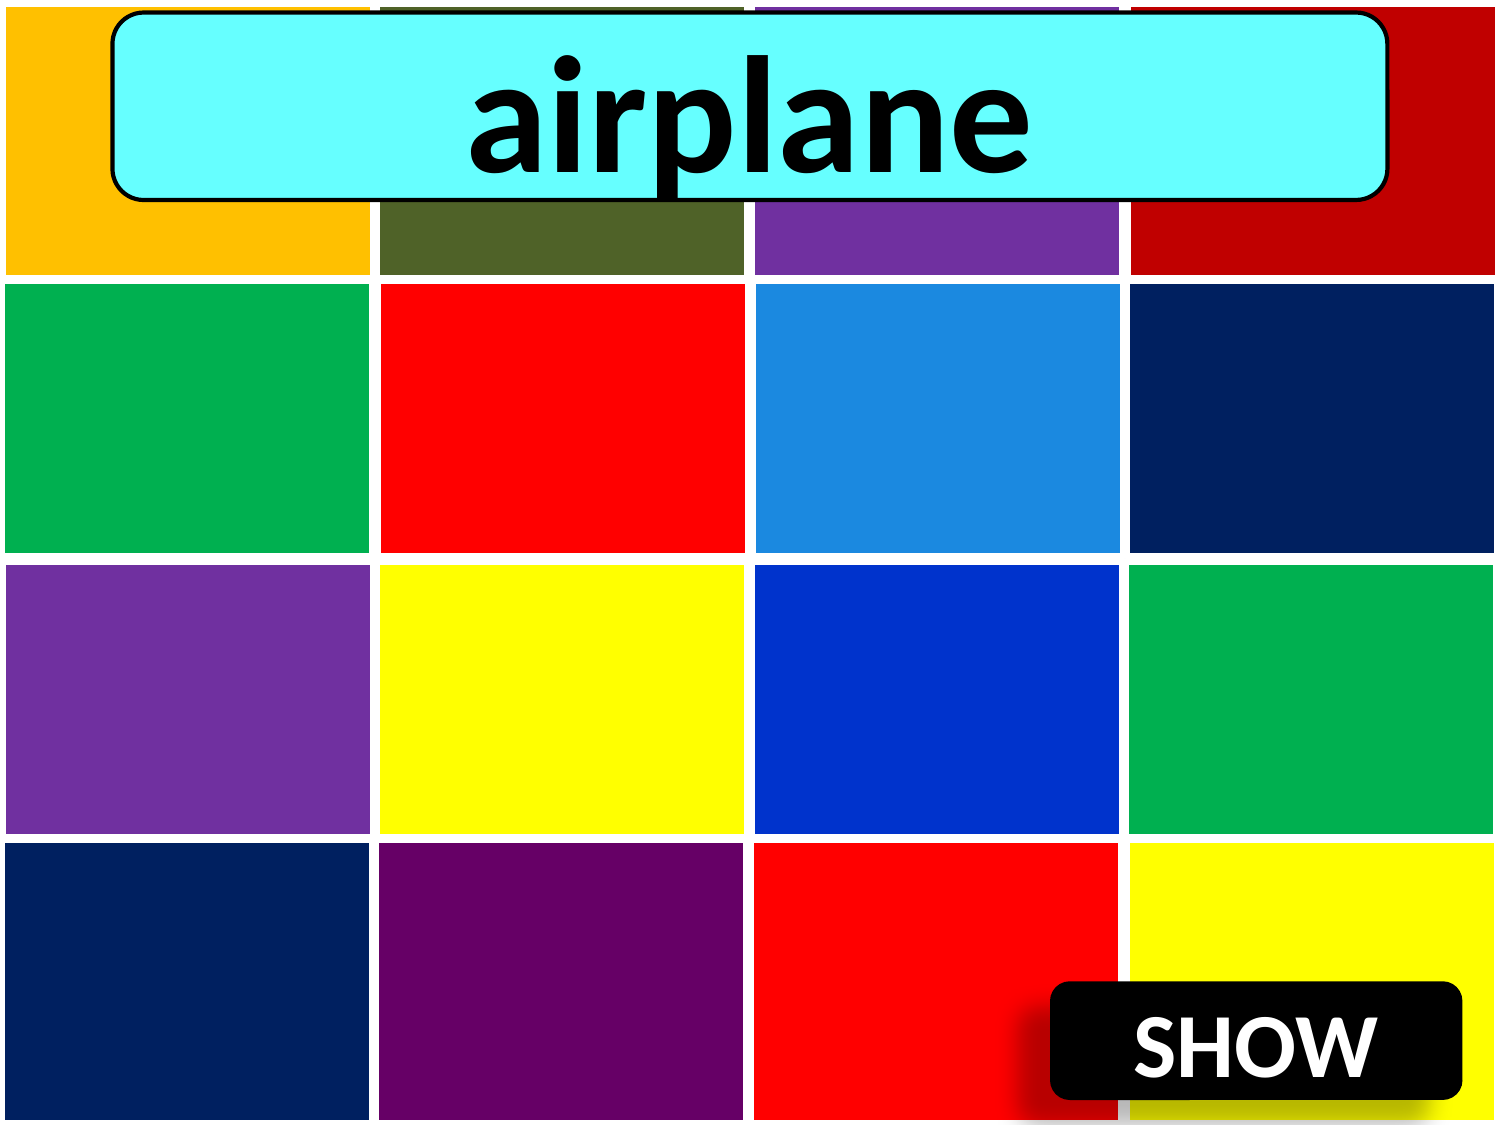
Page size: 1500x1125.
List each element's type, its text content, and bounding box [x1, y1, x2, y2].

text_box [1126, 2, 1500, 65]
text_box [1, 2, 374, 65]
text_box [374, 2, 749, 10]
picture [0, 65, 1500, 1125]
text_box airplane [110, 10, 1390, 64]
text_box [750, 2, 1124, 10]
